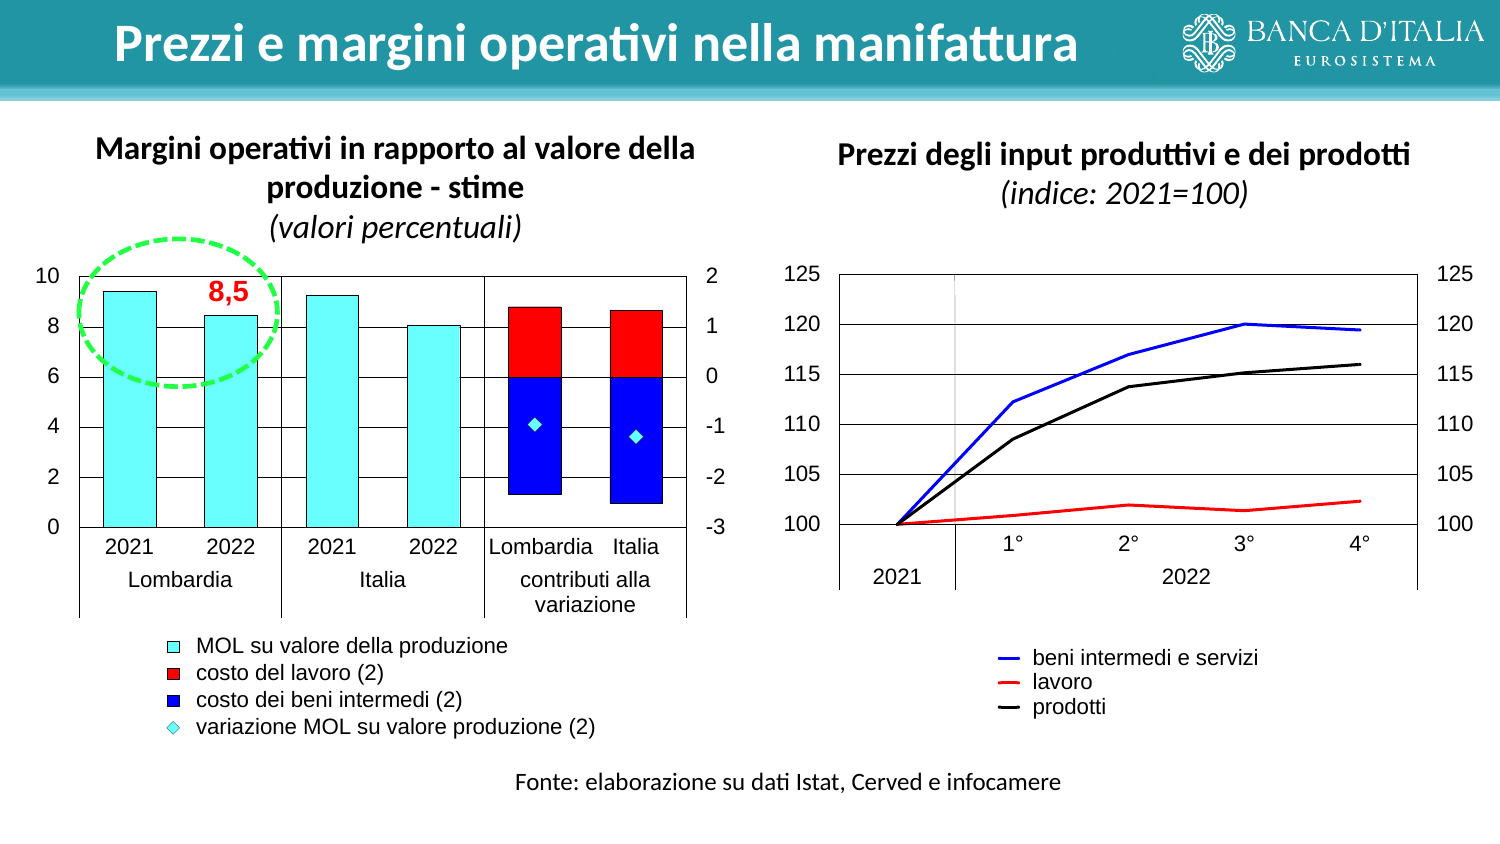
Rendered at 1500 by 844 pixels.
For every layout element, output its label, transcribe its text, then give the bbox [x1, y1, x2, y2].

text_box Fonte: elaborazione su dati Istat, Cerved e infocamere [449, 758, 1129, 804]
text_box Margini operativi in rapporto al valore della produzione - stime (valori percentuali) [41, 118, 750, 253]
picture [29, 256, 731, 742]
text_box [0, 0, 1500, 102]
text_box [117, 237, 240, 253]
text_box Prezzi degli input produttivi e dei prodotti (indice: 2021=100) [770, 124, 1479, 219]
picture [777, 254, 1480, 740]
